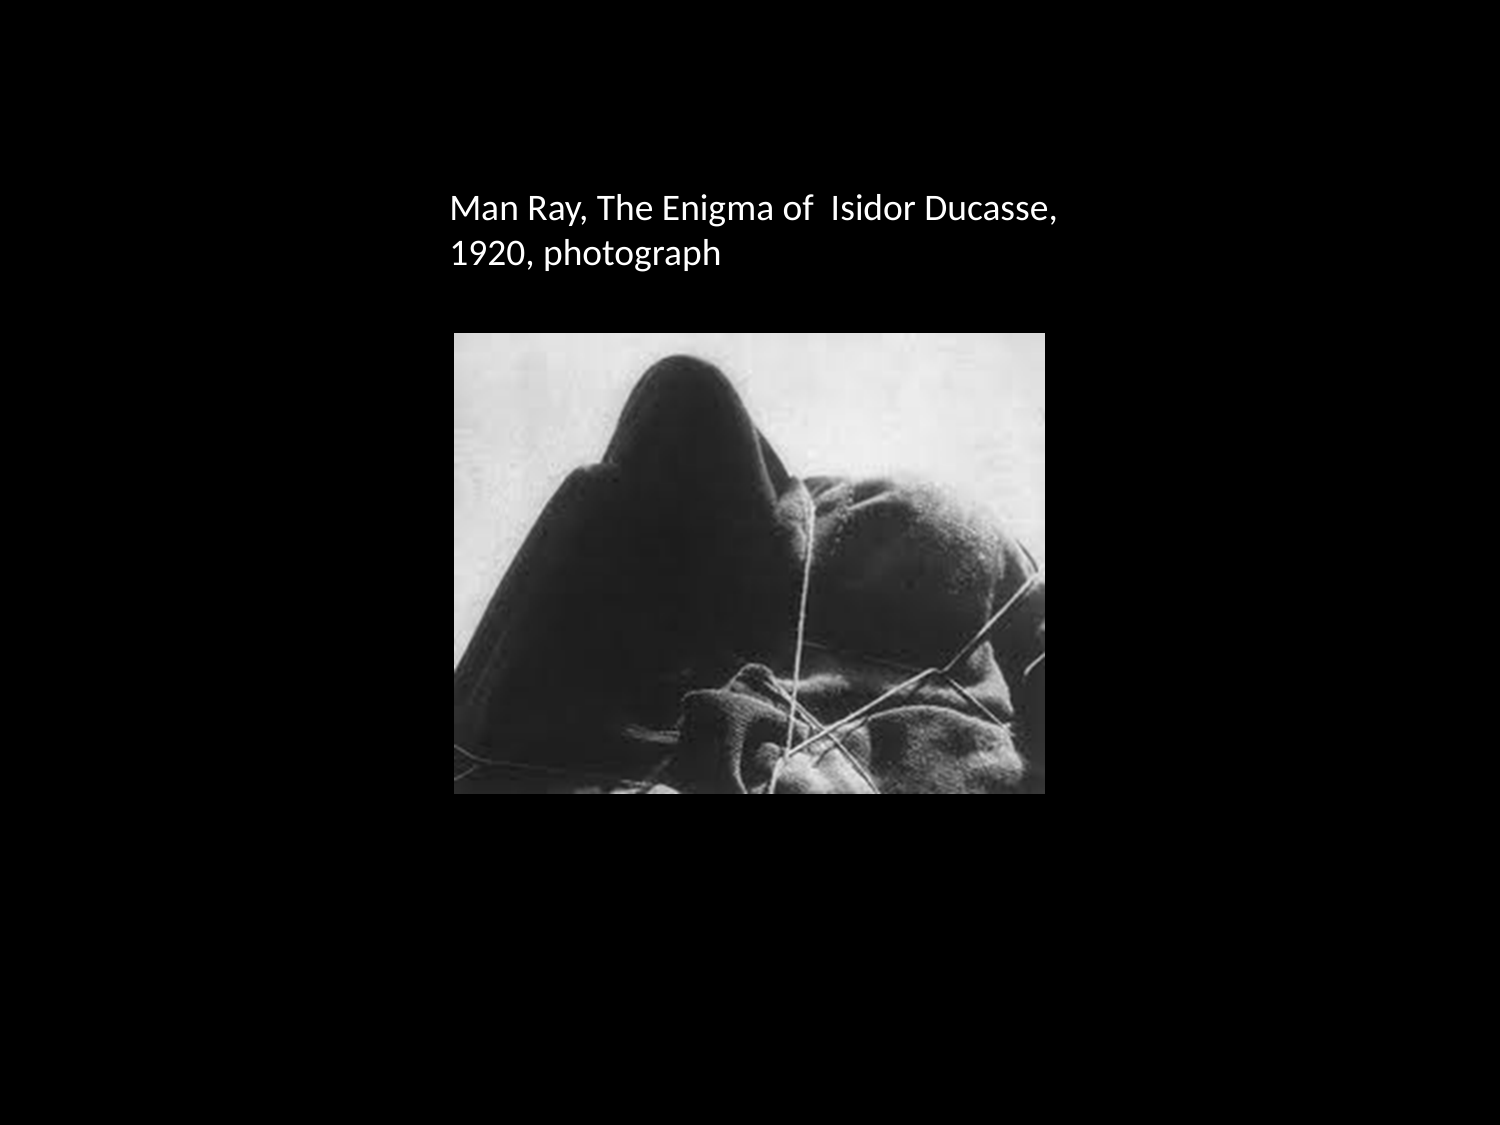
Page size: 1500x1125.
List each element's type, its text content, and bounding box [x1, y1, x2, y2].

text_box Man Ray, The Enigma of Isidor Ducasse, 1920, photograph [434, 175, 1074, 281]
picture [454, 332, 1046, 794]
